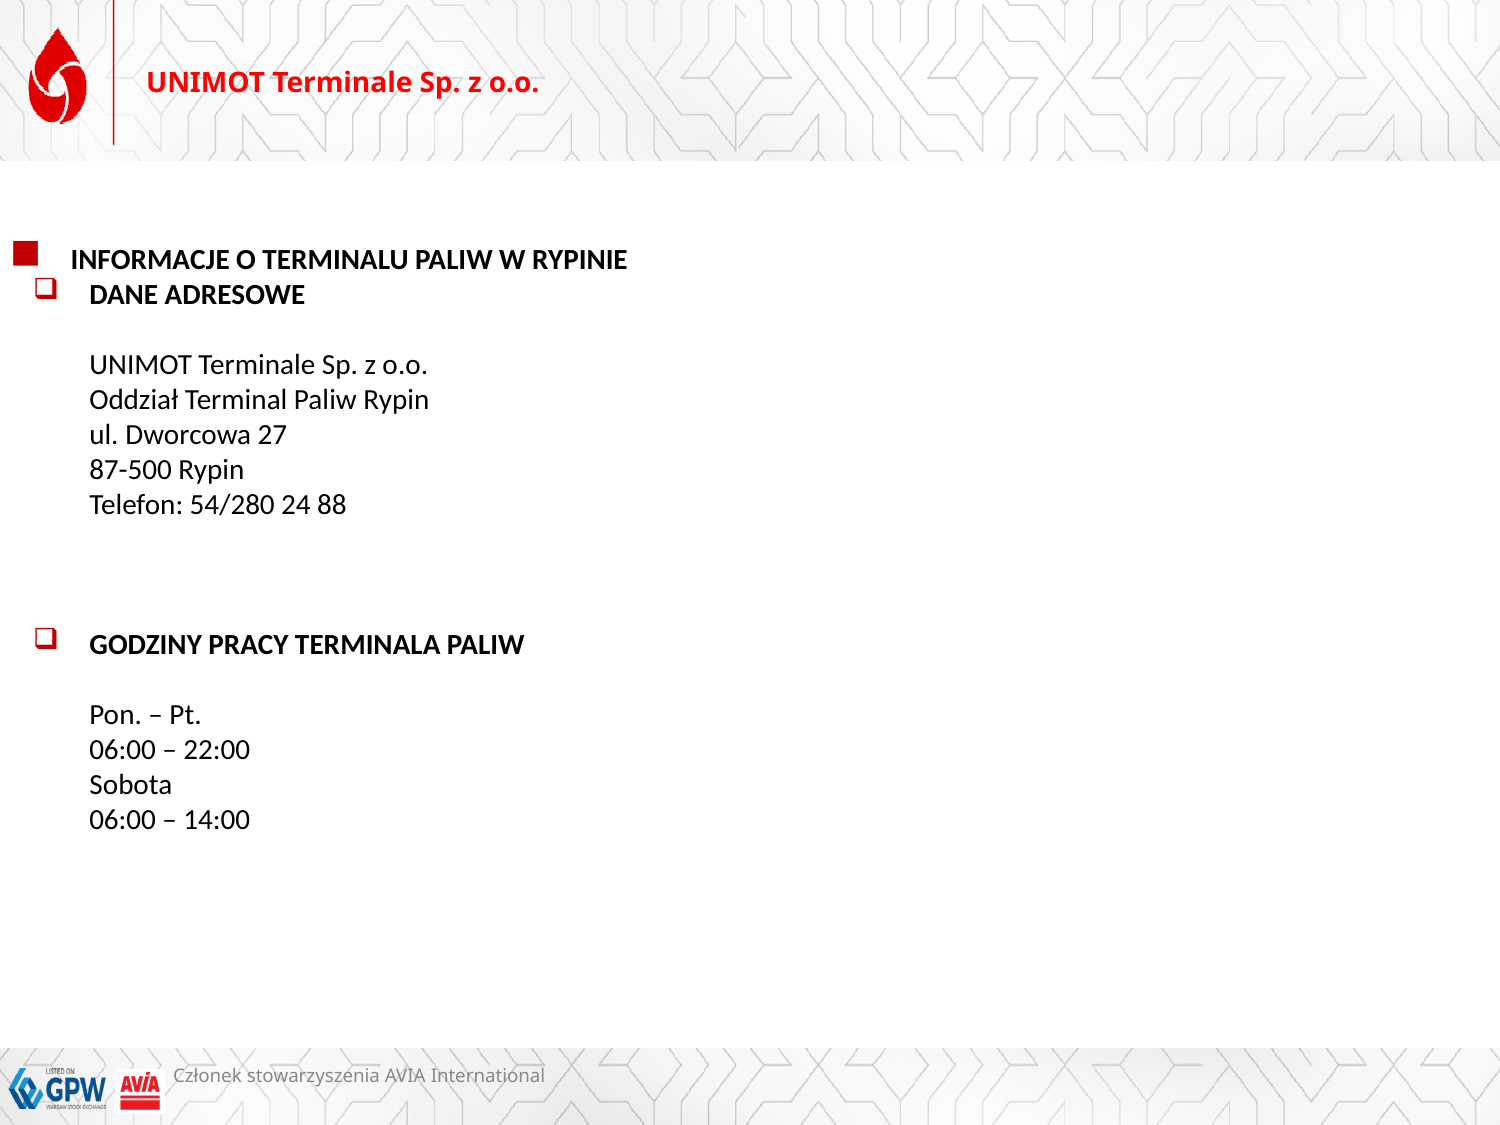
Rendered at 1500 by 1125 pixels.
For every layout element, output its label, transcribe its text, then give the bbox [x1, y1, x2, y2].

text_box INFORMACJE O TERMINALU PALIW W RYPINIE DANE ADRESOWE UNIMOT Terminale Sp. z o.o. Oddział Terminal Paliw Rypin ul. Dworcowa 27 87-500 Rypin Telefon: 54/280 24 88 GODZINY PRACY TERMINALA PALIW Pon. – Pt. 06:00 – 22:00 Sobota 06:00 – 14:00 [0, 233, 1500, 843]
picture [0, 0, 1500, 233]
picture [0, 843, 1500, 1125]
title UNIMOT Terminale Sp. z o.o. [134, 20, 1429, 146]
